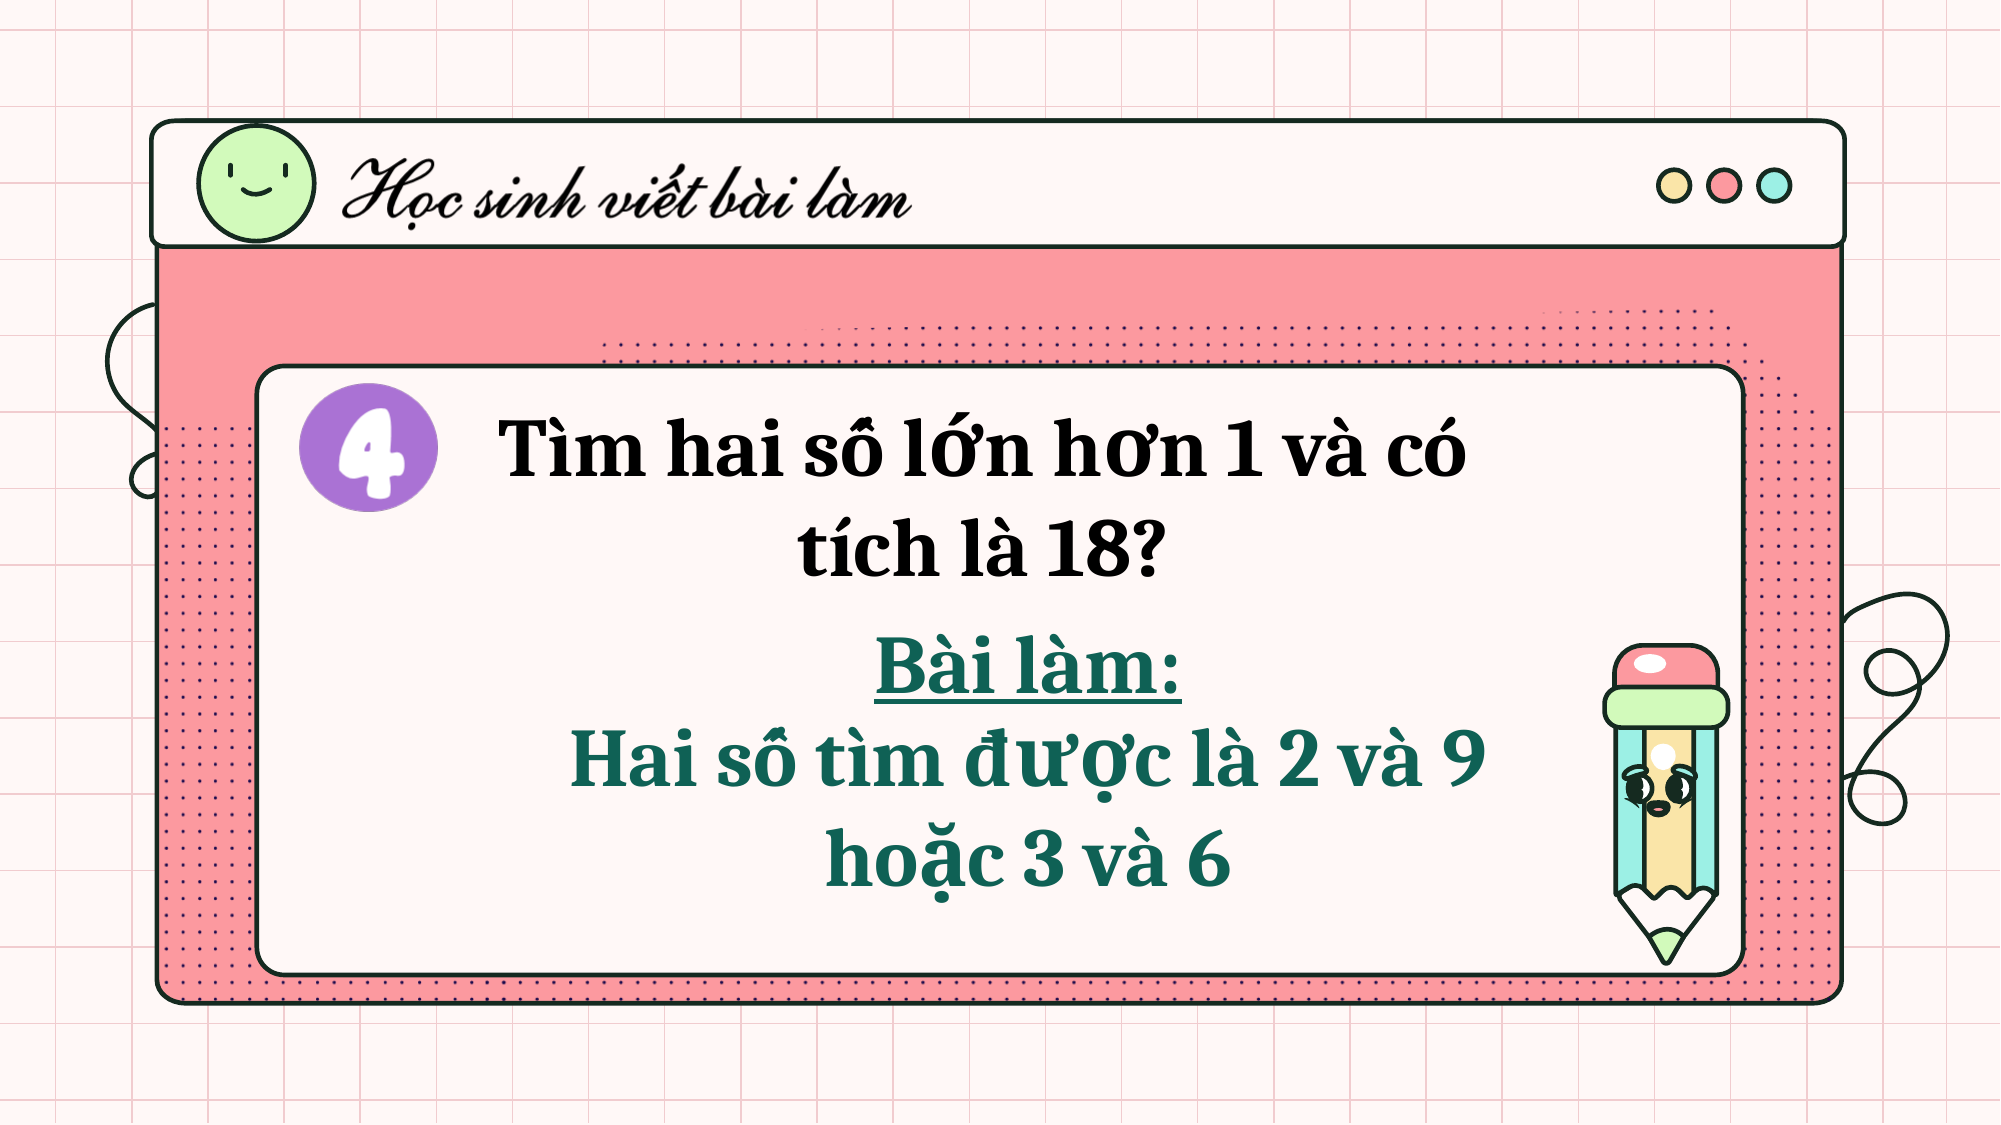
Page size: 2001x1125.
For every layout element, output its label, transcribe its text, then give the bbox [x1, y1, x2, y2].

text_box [192, 125, 280, 242]
text_box Bài làm: [808, 602, 1248, 718]
text_box Tìm hai số lớn hơn 1 và có tích là 18? [479, 385, 1490, 601]
text_box Hai số tìm được là 2 và 9 hoặc 3 và 6 [522, 695, 1534, 911]
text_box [1604, 645, 1729, 964]
picture [153, 115, 1838, 1008]
